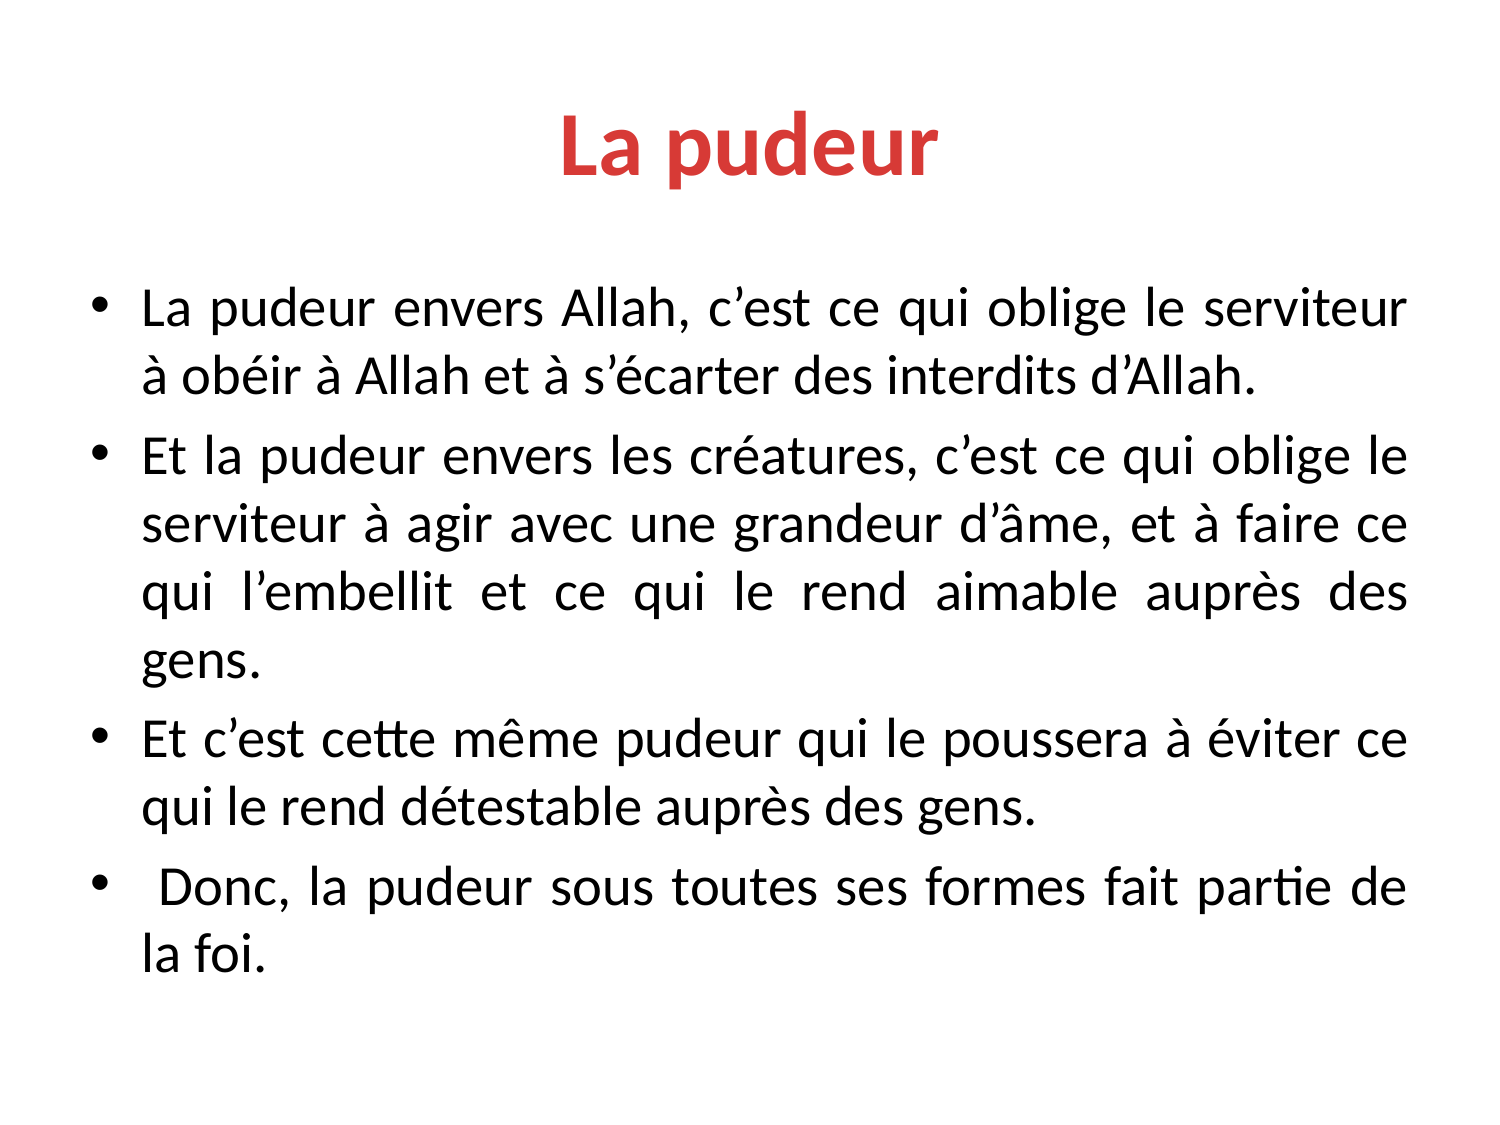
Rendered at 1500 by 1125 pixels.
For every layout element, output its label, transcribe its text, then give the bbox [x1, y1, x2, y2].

list La pudeur envers Allah, c’est ce qui oblige le serviteur à obéir à Allah et à s’écarter des interdits d’Allah. Et la pudeur envers les créatures, c’est ce qui oblige le serviteur à agir avec une grandeur d’âme, et à faire ce qui l’embellit et ce qui le rend aimable auprès des gens. Et c’est cette même pudeur qui le poussera à éviter ce qui le rend détestable auprès des gens. Donc, la pudeur sous toutes ses formes fait partie de la foi. [75, 262, 1425, 1005]
title La pudeur [75, 45, 1425, 233]
